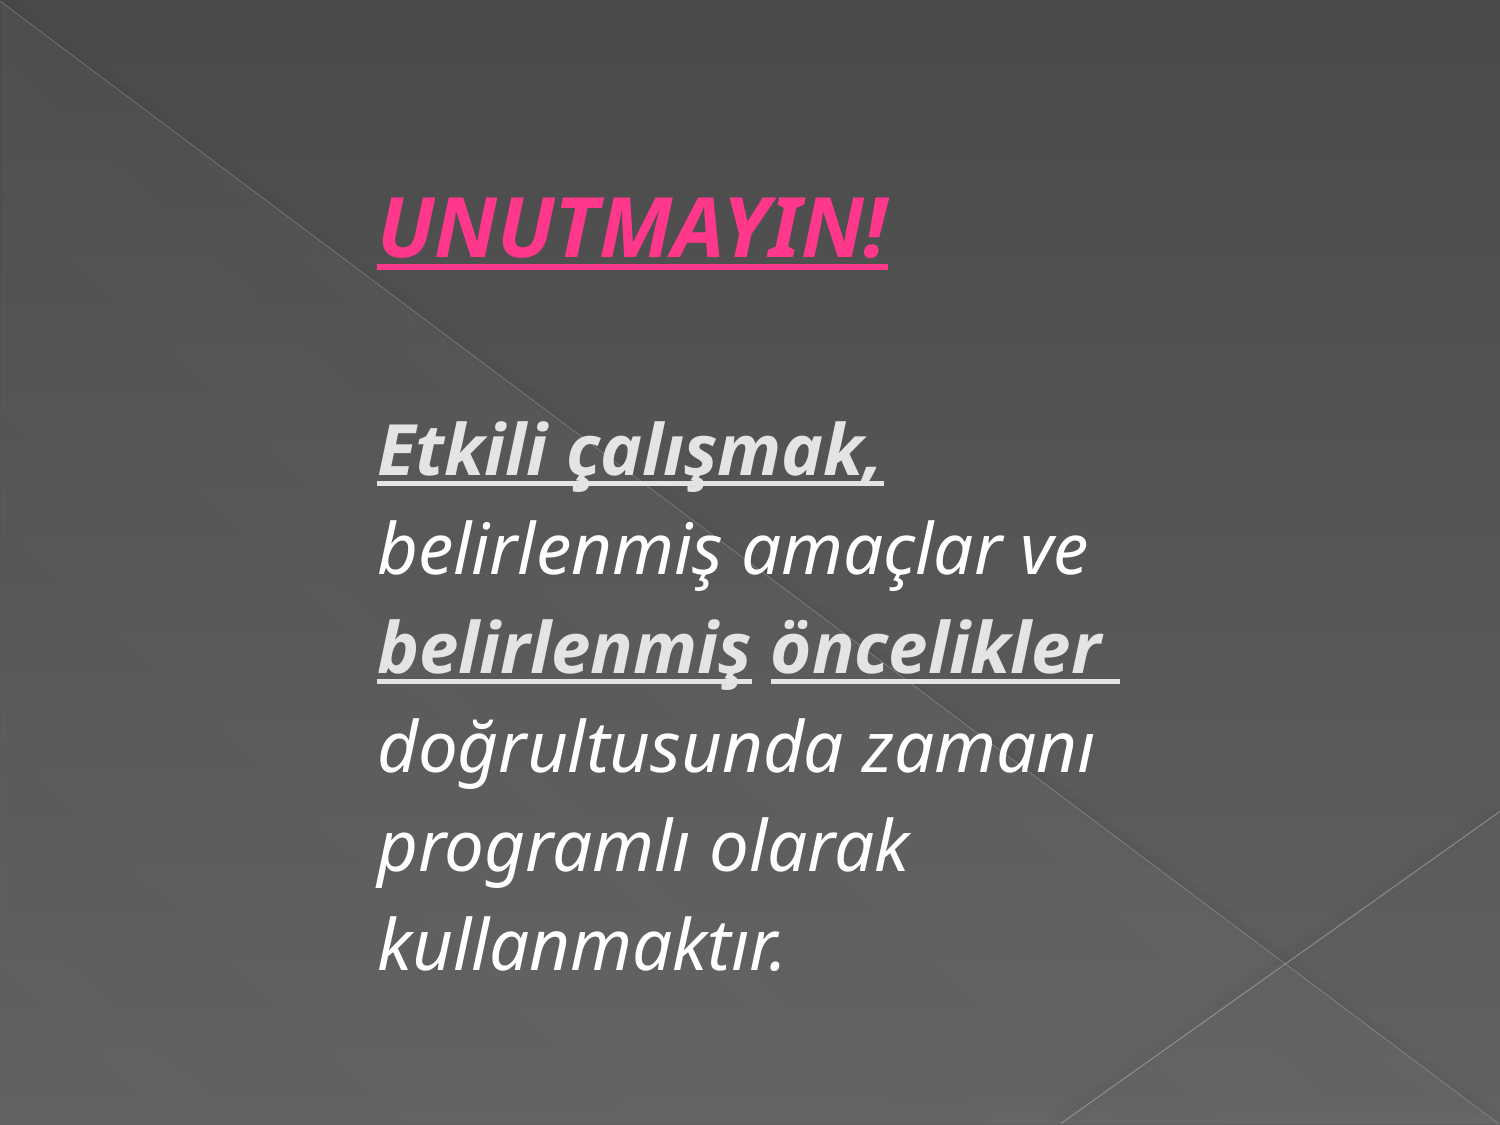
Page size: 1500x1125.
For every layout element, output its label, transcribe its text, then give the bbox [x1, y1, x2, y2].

list UNUTMAYIN! Etkili çalışmak, belirlenmiş amaçlar ve belirlenmiş öncelikler doğrultusunda zamanı programlı olarak kullanmaktır. [362, 50, 1150, 1100]
